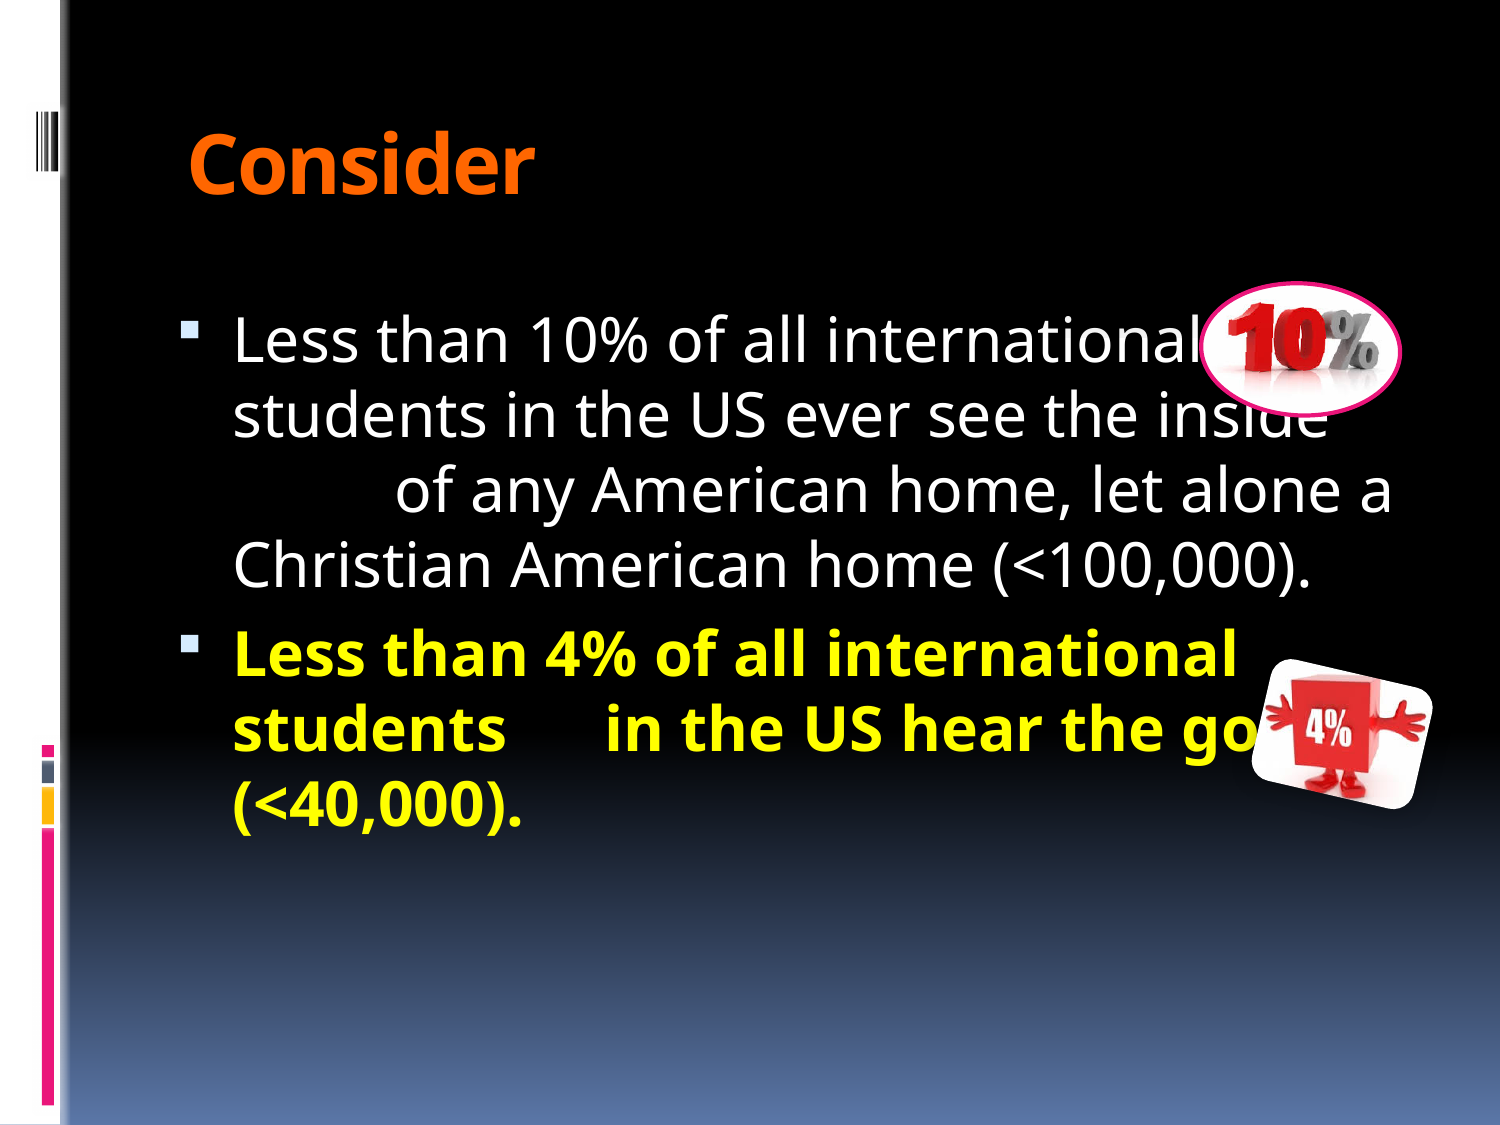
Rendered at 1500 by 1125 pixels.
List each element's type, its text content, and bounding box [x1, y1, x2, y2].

picture [1200, 282, 1401, 416]
title Consider [150, 104, 1425, 234]
picture [1373, 805, 1406, 810]
picture [1279, 659, 1311, 663]
picture [1258, 671, 1426, 797]
list Less than 10% of all international students in the US ever see the inside of any American home, let alone a Christian American home (<100,000). Less than 4% of all international students in the US hear the gospel (<40,000). [150, 292, 1425, 1088]
